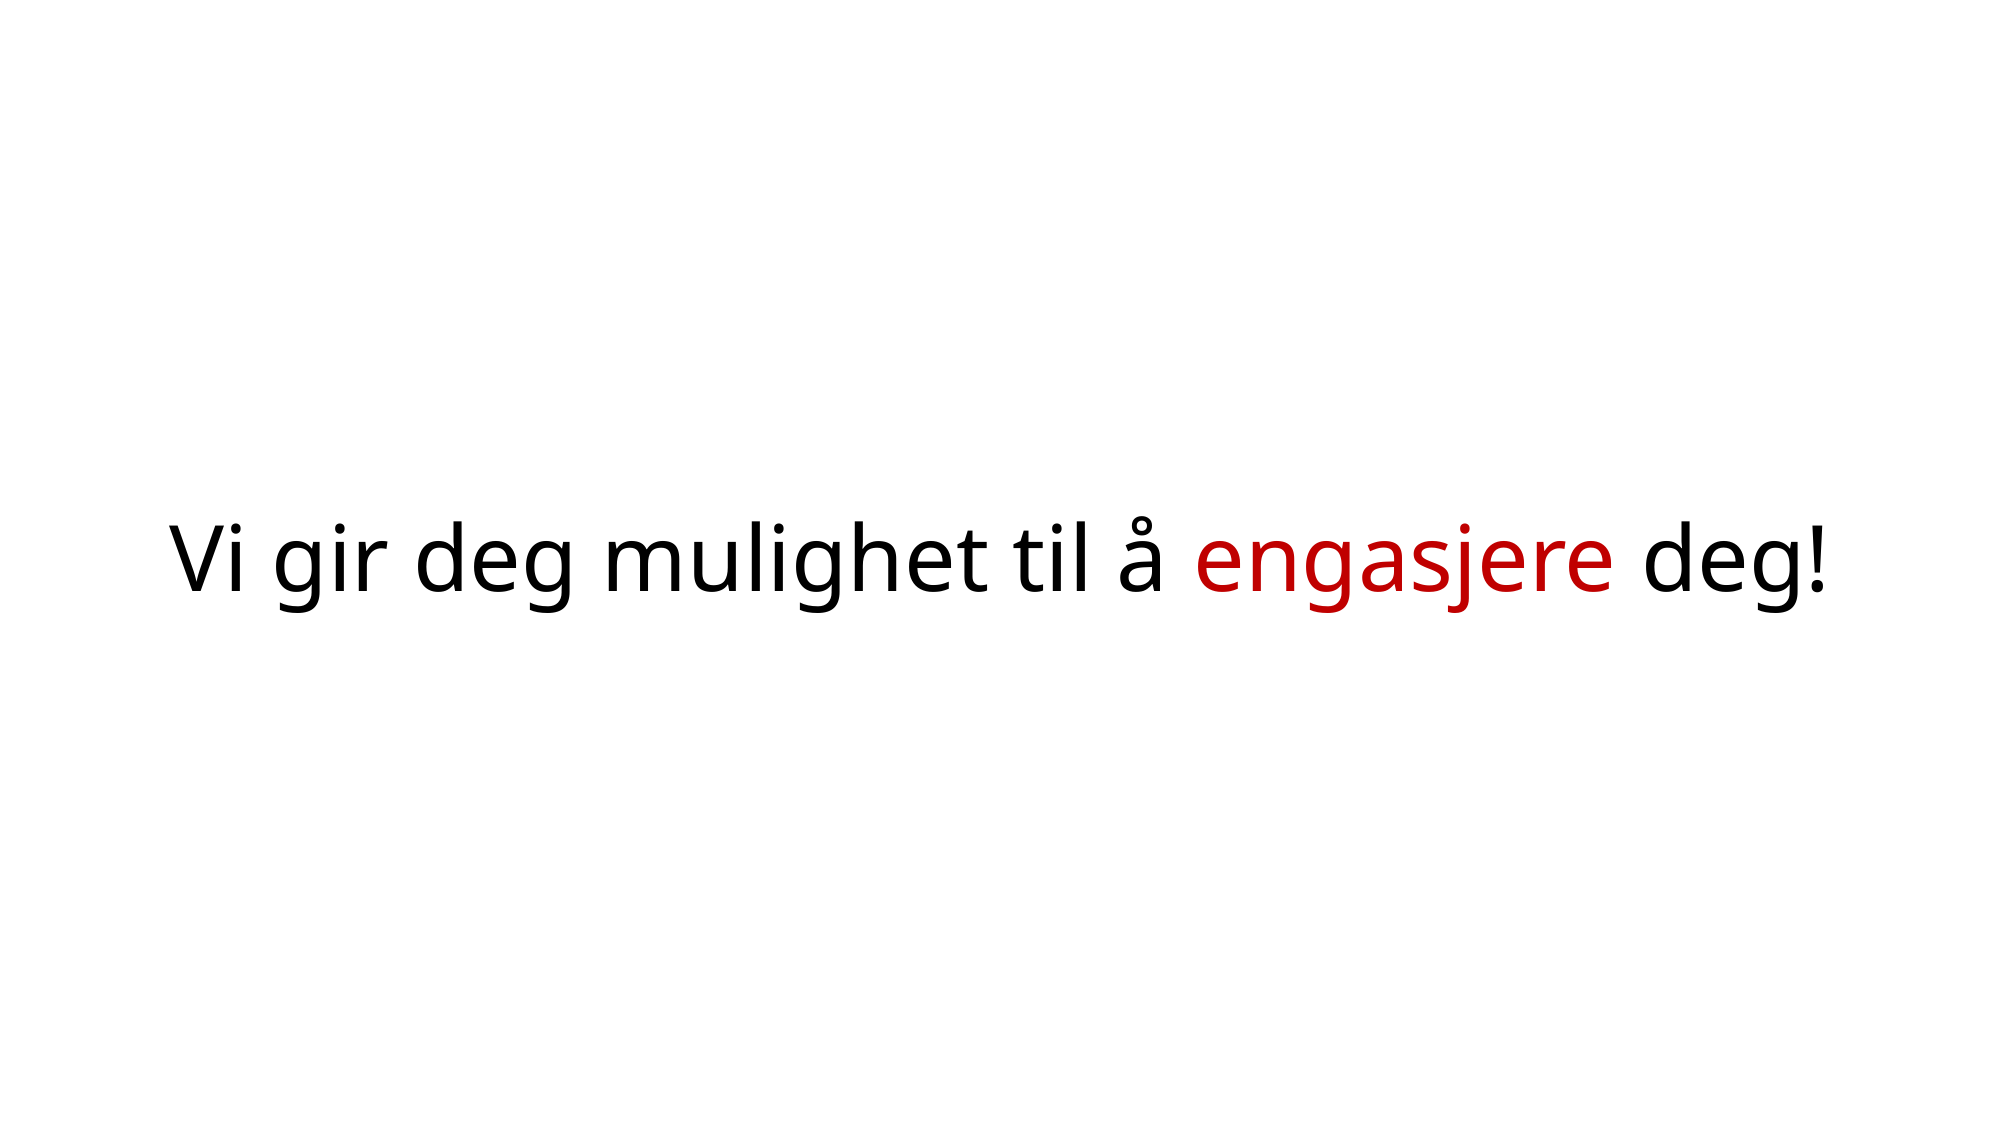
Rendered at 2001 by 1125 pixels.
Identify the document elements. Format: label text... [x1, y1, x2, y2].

title Vi gir deg mulighet til å engasjere deg! [137, 453, 1863, 671]
